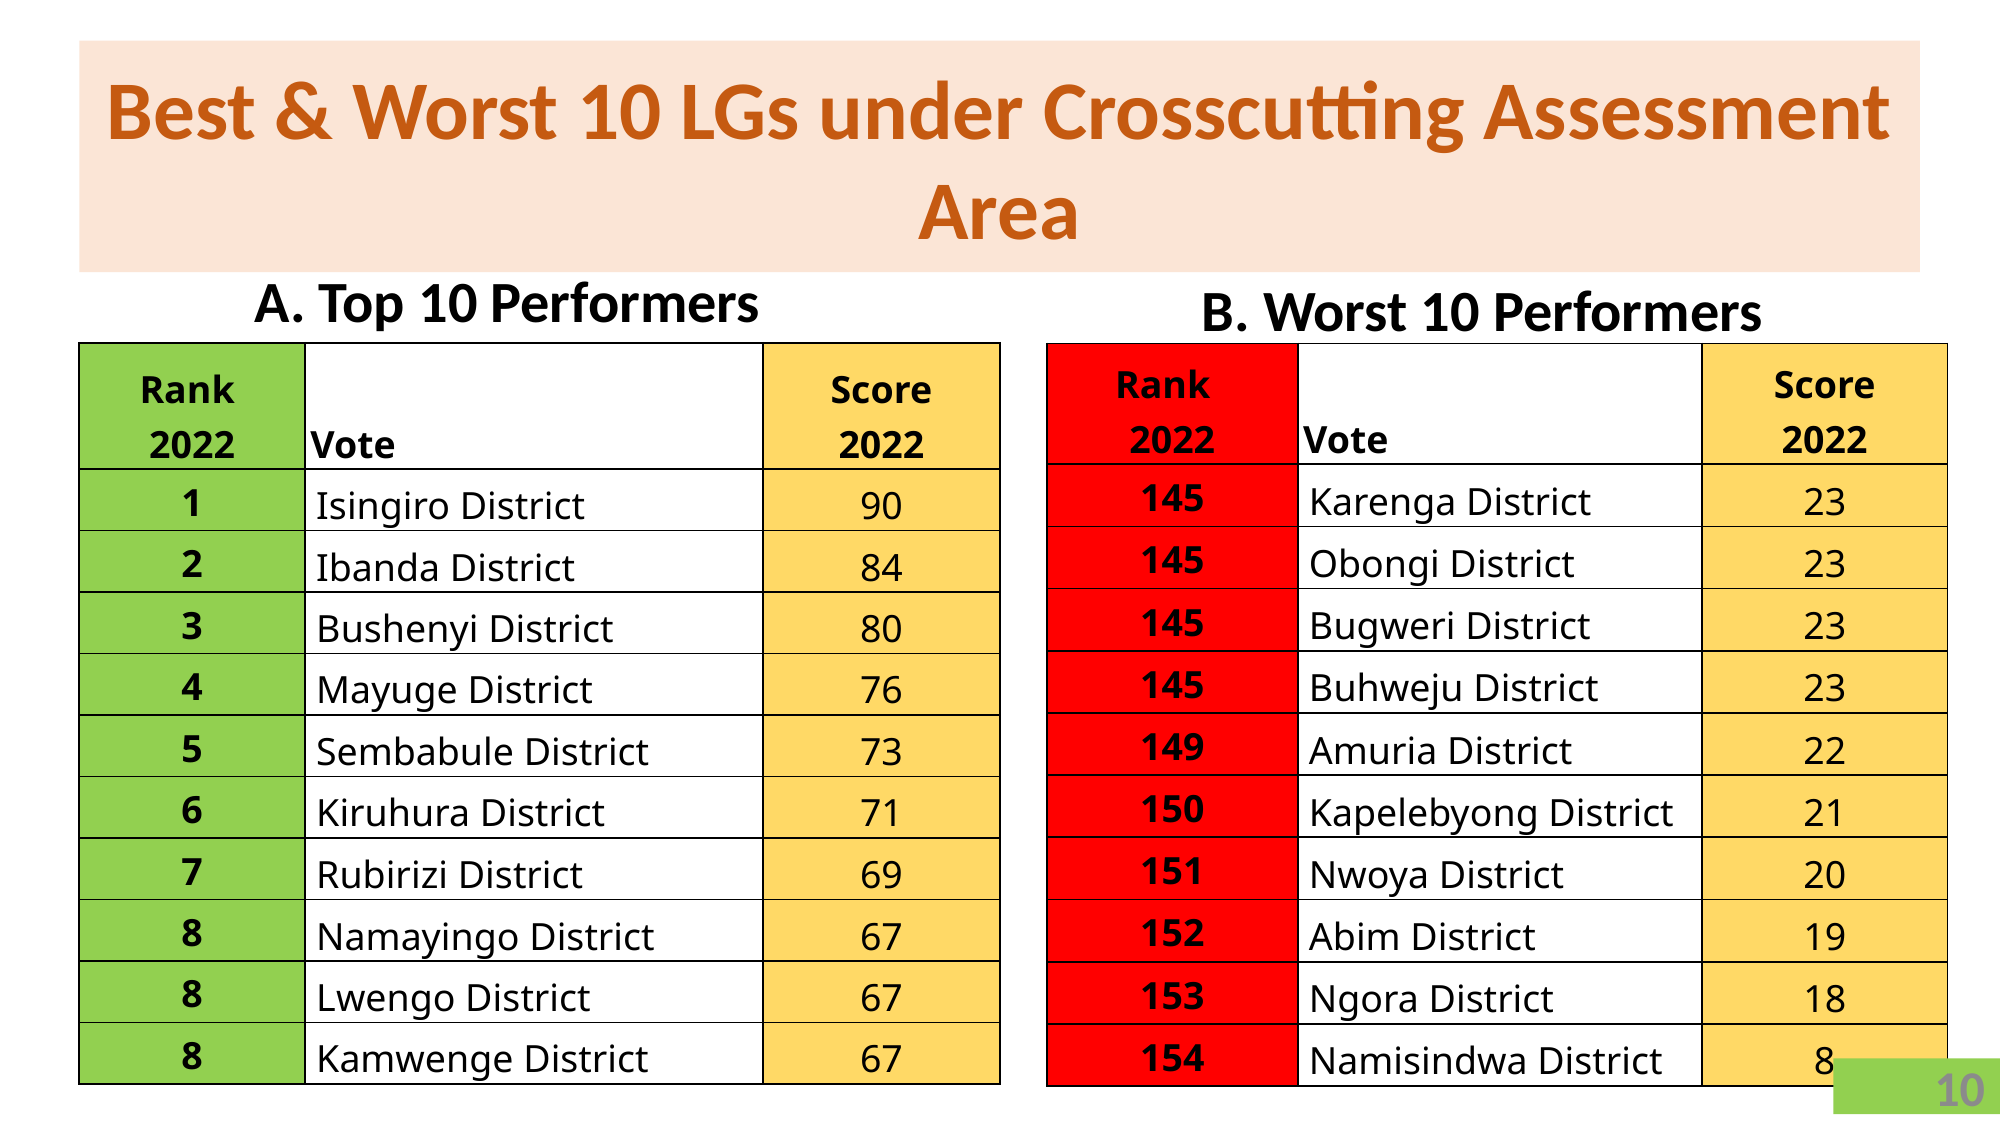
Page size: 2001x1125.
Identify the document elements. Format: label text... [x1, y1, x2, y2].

table_header Rank 2022 [1048, 344, 1297, 463]
table_cell 4 [80, 654, 304, 714]
table_cell 67 [764, 962, 999, 1022]
table_cell Sembabule District [306, 716, 762, 776]
table_cell Kamwenge District [306, 1023, 762, 1083]
list A. Top 10 Performers [99, 257, 929, 342]
table_cell Nwoya District [1299, 838, 1701, 899]
table_cell 3 [80, 593, 304, 653]
table_cell Amuria District [1299, 714, 1701, 774]
table_cell 23 [1703, 527, 1947, 588]
table_cell 145 [1048, 527, 1297, 588]
table_cell Ngora District [1299, 963, 1701, 1023]
table_cell Isingiro District [306, 470, 762, 530]
table_cell 73 [764, 716, 999, 776]
table_cell 90 [764, 470, 999, 530]
table_cell 20 [1703, 838, 1947, 899]
table_cell 23 [1703, 589, 1947, 650]
table_cell Bugweri District [1299, 589, 1701, 650]
table_header Vote [1299, 344, 1701, 463]
table_header Score 2022 [764, 344, 999, 468]
table_cell 21 [1703, 776, 1947, 836]
table_cell Buhweju District [1299, 652, 1701, 712]
table_cell 5 [80, 716, 304, 776]
table_cell Rubirizi District [306, 839, 762, 899]
table_cell 71 [764, 777, 999, 837]
table_cell 145 [1048, 465, 1297, 526]
table_cell 2 [80, 531, 304, 591]
table_header Rank 2022 [80, 344, 304, 468]
table_cell 84 [764, 531, 999, 591]
table_cell 8 [80, 900, 304, 960]
table_cell Ibanda District [306, 531, 762, 591]
slide_number 10 [1833, 1058, 2000, 1115]
table_cell Kiruhura District [306, 777, 762, 837]
table_cell Lwengo District [306, 962, 762, 1022]
table_cell 22 [1703, 714, 1947, 774]
table_cell 6 [80, 777, 304, 837]
table_cell Namayingo District [306, 900, 762, 960]
table_cell 69 [764, 839, 999, 899]
table_cell 67 [764, 1023, 999, 1083]
table_cell 18 [1703, 963, 1947, 1023]
table_cell 145 [1048, 652, 1297, 712]
table_cell 8 [80, 962, 304, 1022]
table_header Vote [306, 344, 762, 468]
table_cell 153 [1048, 963, 1297, 1023]
table_cell Mayuge District [306, 654, 762, 714]
table_cell Obongi District [1299, 527, 1701, 588]
table_cell 8 [80, 1023, 304, 1083]
table_cell 1 [80, 470, 304, 530]
table_cell Karenga District [1299, 465, 1701, 526]
table_cell 19 [1703, 900, 1947, 961]
table_cell 67 [764, 900, 999, 960]
table_cell 145 [1048, 589, 1297, 650]
table_cell 152 [1048, 900, 1297, 961]
title Best & Worst 10 LGs under Crosscutting Assessment Area [79, 40, 1920, 273]
table_cell 23 [1703, 652, 1947, 712]
table_cell Kapelebyong District [1299, 776, 1701, 836]
list B. Worst 10 Performers [1067, 266, 1898, 343]
table_cell Namisindwa District [1299, 1025, 1701, 1085]
table_cell 8 [1703, 1025, 1947, 1085]
table_cell 23 [1703, 465, 1947, 526]
table_cell 76 [764, 654, 999, 714]
table_cell 154 [1048, 1025, 1297, 1085]
table_cell Bushenyi District [306, 593, 762, 653]
table_cell Abim District [1299, 900, 1701, 961]
table_cell 80 [764, 593, 999, 653]
table_cell 150 [1048, 776, 1297, 836]
table_cell 7 [80, 839, 304, 899]
table_header Score 2022 [1703, 344, 1947, 463]
table_cell 149 [1048, 714, 1297, 774]
table_cell 151 [1048, 838, 1297, 899]
